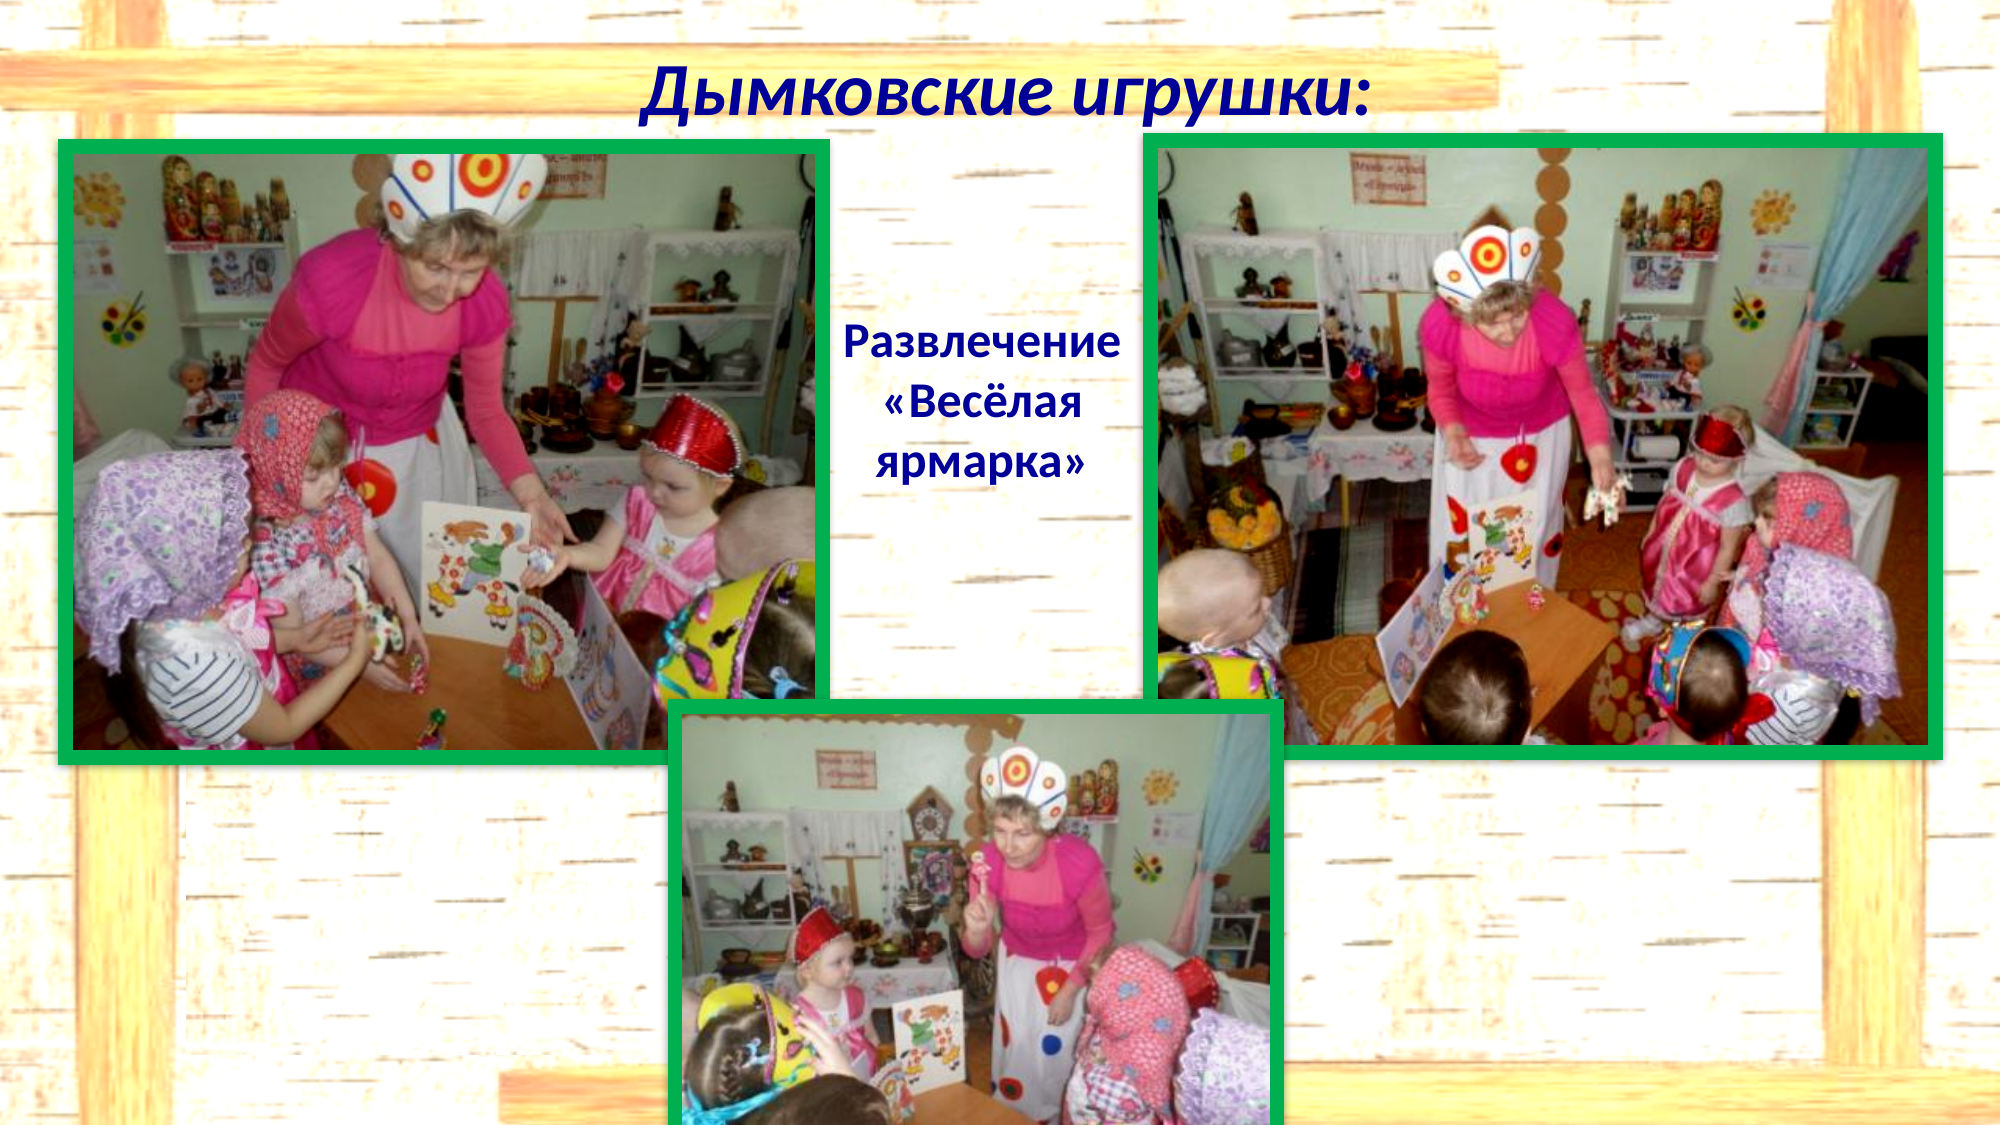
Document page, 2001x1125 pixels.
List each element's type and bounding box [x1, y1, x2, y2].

picture [72, 147, 1929, 1125]
text_box [0, 0, 2000, 1125]
